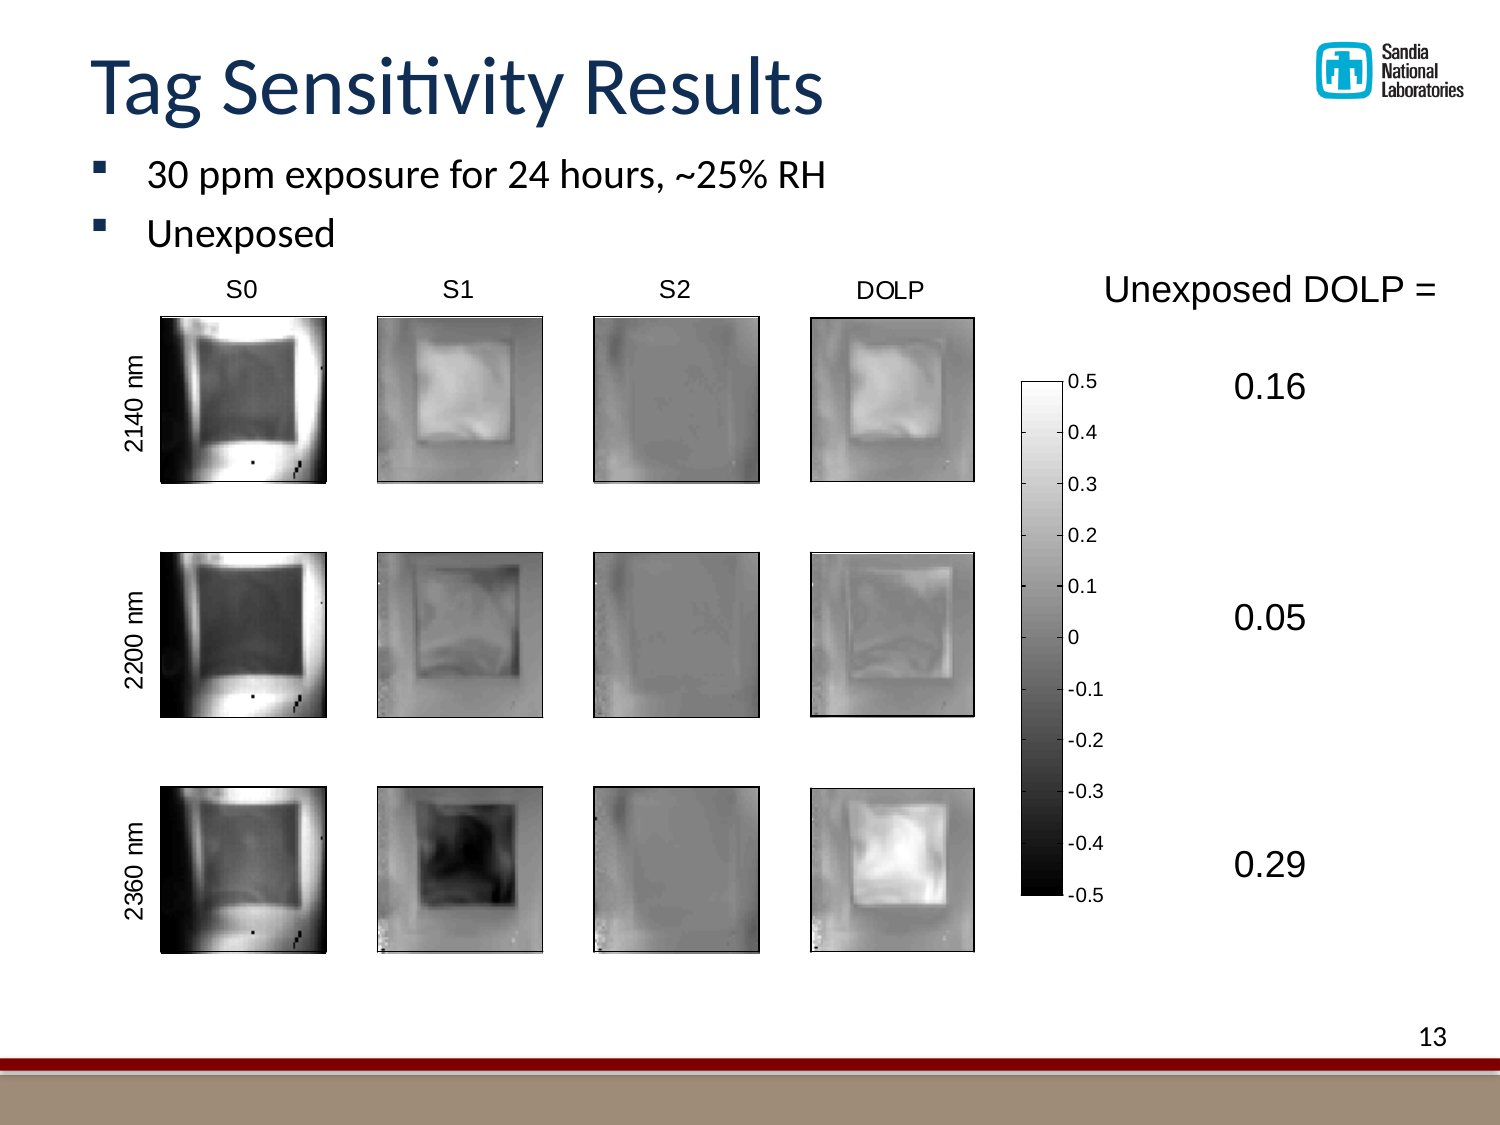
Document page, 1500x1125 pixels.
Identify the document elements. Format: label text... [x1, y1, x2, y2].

picture [1426, 37, 1467, 105]
text_box 0.16 [1218, 354, 1332, 414]
slide_number 13 [1362, 1009, 1463, 1072]
text_box 0.29 [1218, 832, 1332, 893]
text_box 0.05 [1218, 585, 1332, 646]
picture [24, 254, 1130, 1043]
list 30 ppm exposure for 24 hours, ~25% RH Unexposed [74, 139, 1426, 936]
text_box Unexposed DOLP = [1088, 257, 1463, 317]
title Tag Sensitivity Results [74, 0, 1426, 139]
